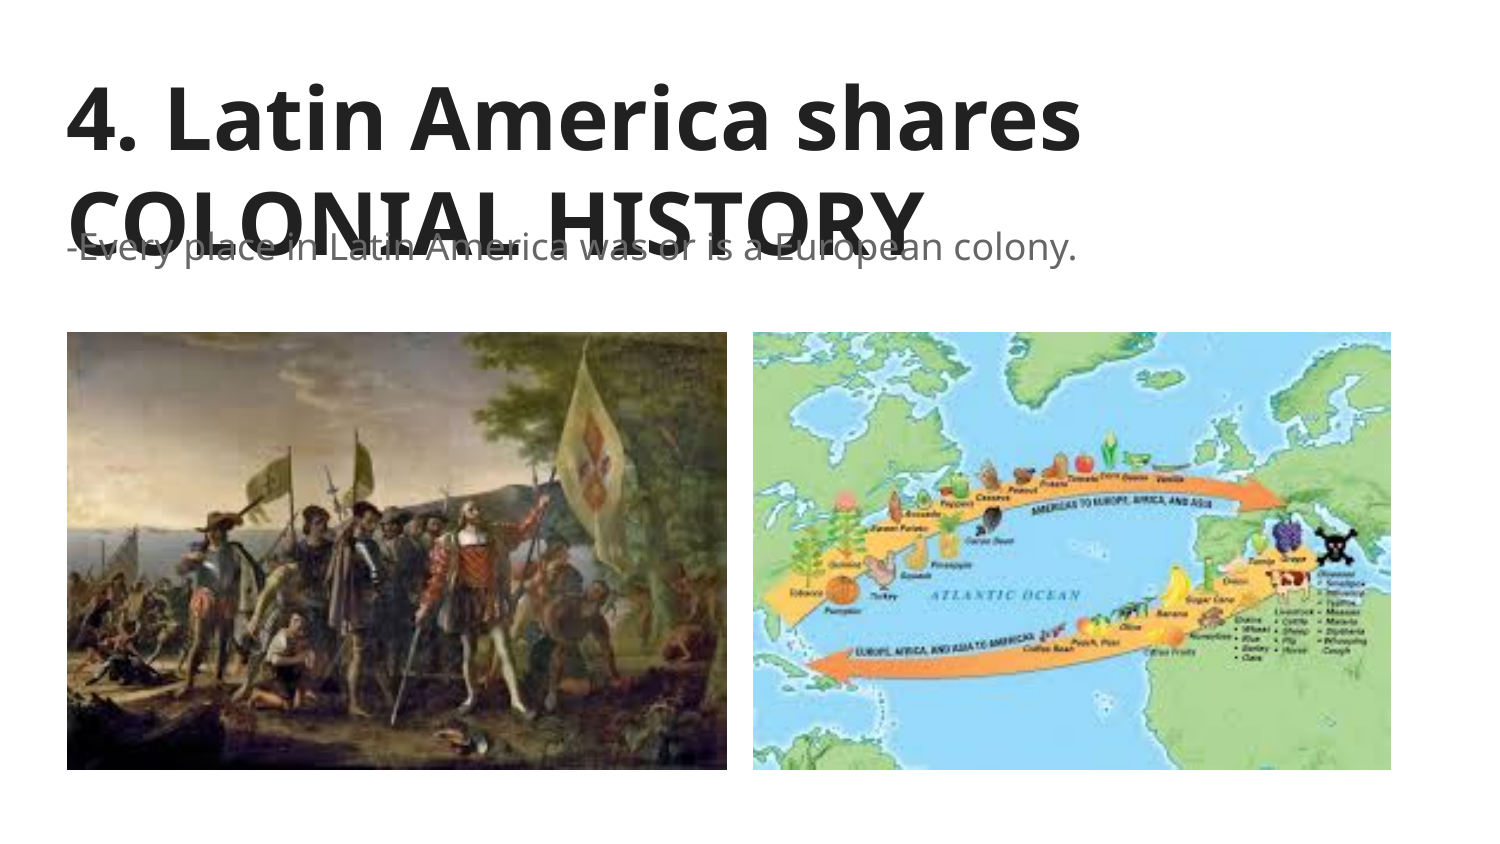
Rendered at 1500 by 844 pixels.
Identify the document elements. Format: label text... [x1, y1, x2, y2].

picture [753, 332, 1391, 771]
picture [66, 332, 728, 771]
title 4. Latin America shares COLONIAL HISTORY [51, 48, 1449, 180]
list -Every place in Latin America was or is a European colony. [51, 201, 1449, 750]
